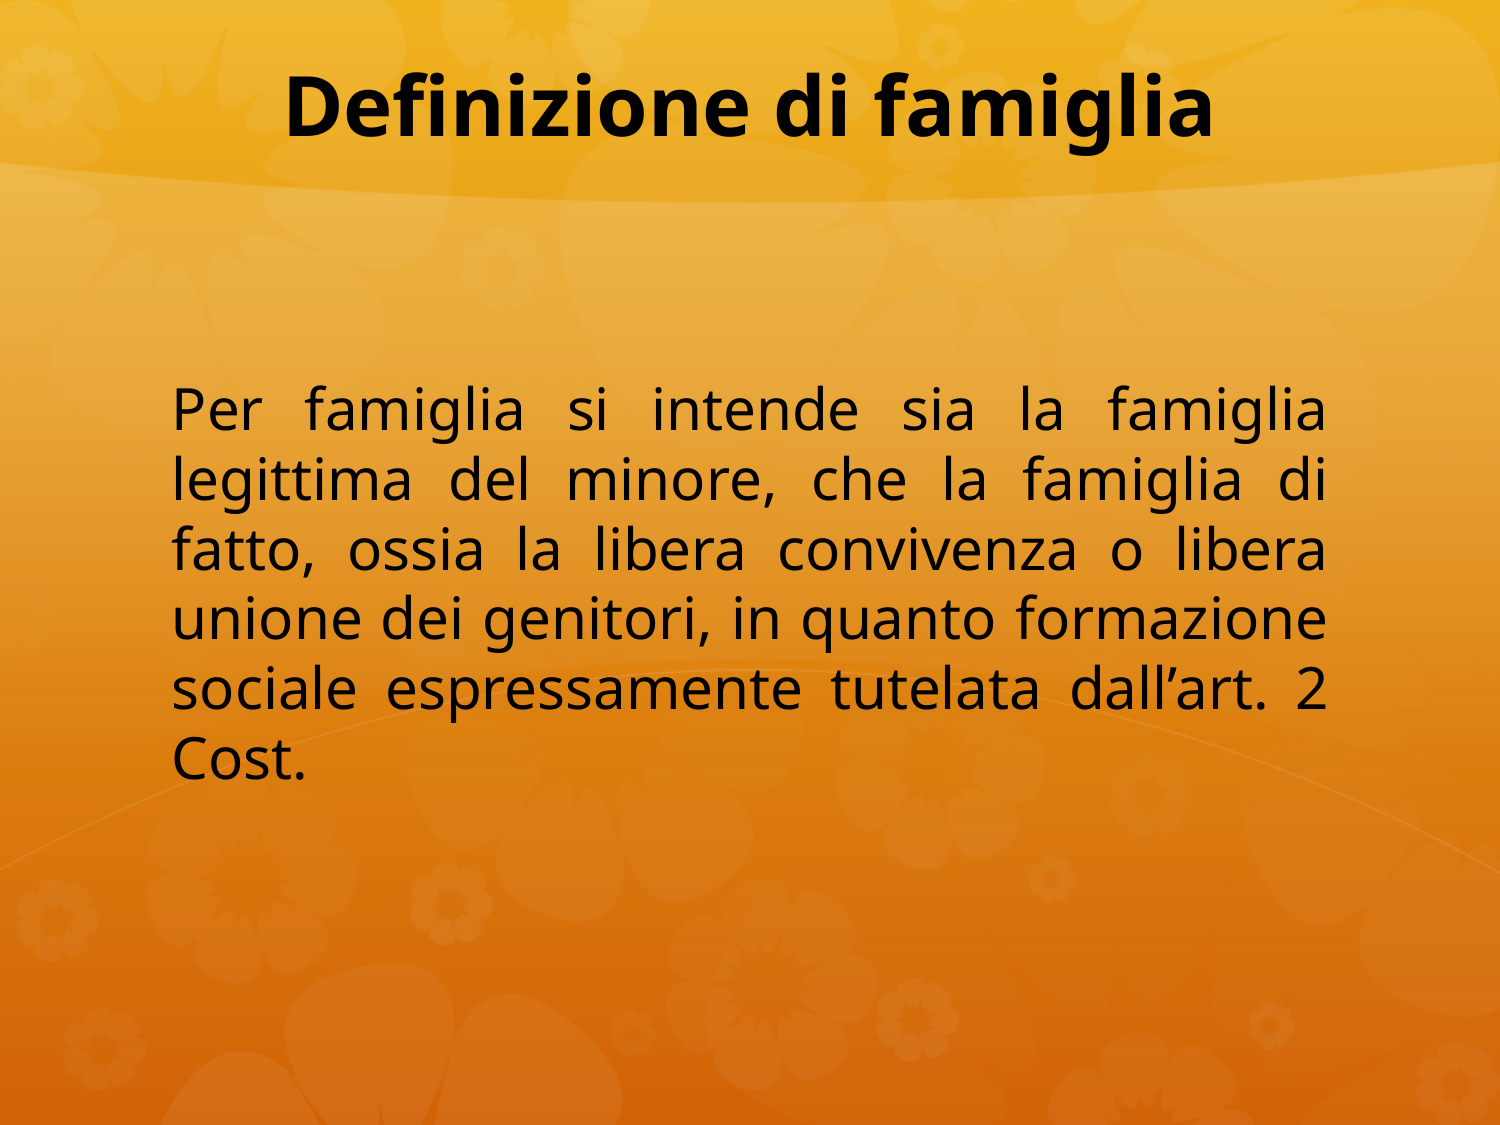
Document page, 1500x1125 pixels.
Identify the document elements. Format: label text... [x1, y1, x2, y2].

list Per famiglia si intende sia la famiglia legittima del minore, che la famiglia di fatto, ossia la libera convivenza o libera unione dei genitori, in quanto formazione sociale espressamente tutelata dall’art. 2 Cost. [156, 364, 1344, 967]
title Definizione di famiglia [127, 14, 1372, 203]
picture [0, 0, 1500, 1125]
